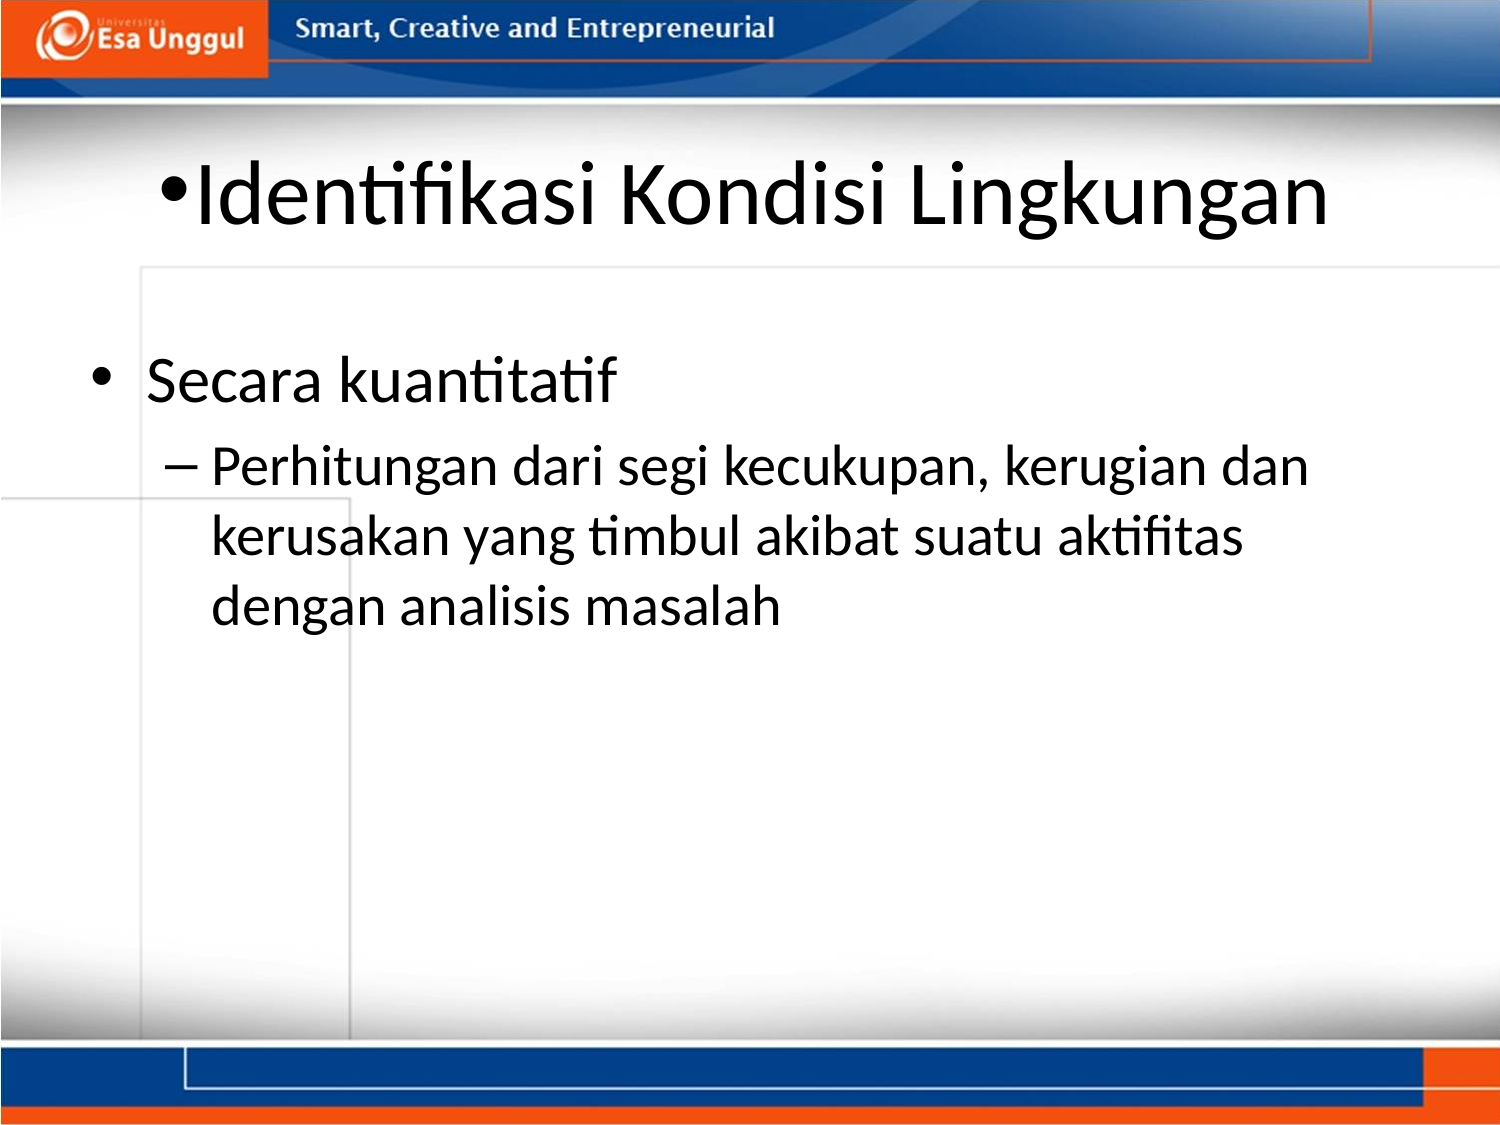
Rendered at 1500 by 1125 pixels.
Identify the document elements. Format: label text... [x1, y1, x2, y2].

title Identifikasi Kondisi Lingkungan [70, 93, 1421, 282]
picture [0, 0, 1500, 1125]
list Secara kuantitatif Perhitungan dari segi kecukupan, kerugian dan kerusakan yang timbul akibat suatu aktifitas dengan analisis masalah [75, 328, 1425, 1005]
